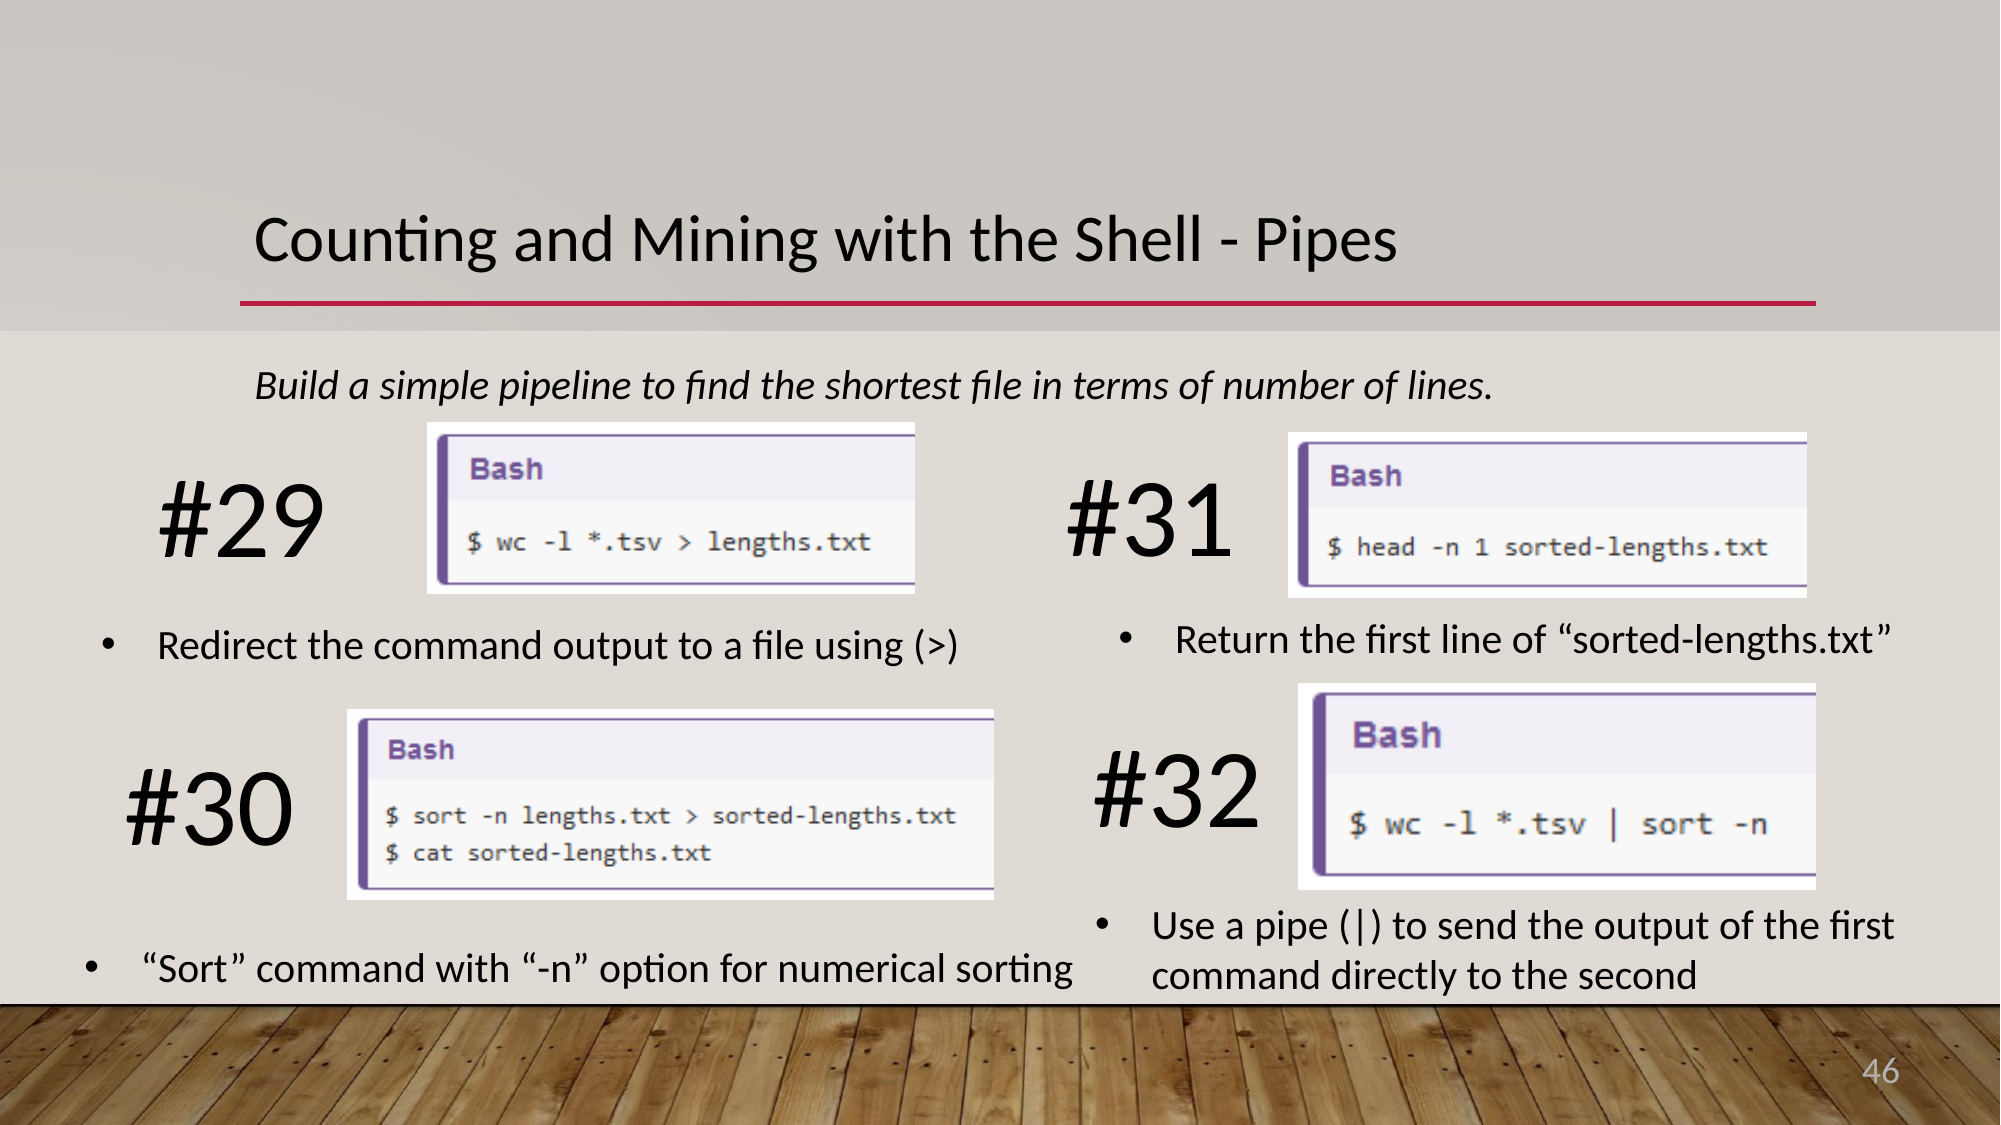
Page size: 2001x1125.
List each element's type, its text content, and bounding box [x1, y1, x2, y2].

slide_number 46 [1440, 1046, 1900, 1103]
text_box #29 [137, 438, 348, 588]
text_box Return the first line of “sorted-lengths.txt” [1103, 604, 1992, 669]
text_box “Sort” command with “-n” option for numerical sorting [69, 933, 1080, 999]
picture [0, 1007, 2000, 1125]
text_box Counting and Mining with the Shell - Pipes [239, 187, 1900, 283]
text_box Redirect the command output to a file using (>) [86, 610, 1256, 676]
text_box #30 [104, 725, 315, 875]
picture [0, 0, 2000, 1004]
text_box #31 [1045, 436, 1256, 587]
text_box Use a pipe (|) to send the output of the first command directly to the second [1080, 890, 1933, 1006]
text_box #32 [1072, 707, 1283, 858]
text_box Build a simple pipeline to find the shortest file in terms of number of lines. [239, 350, 1816, 415]
